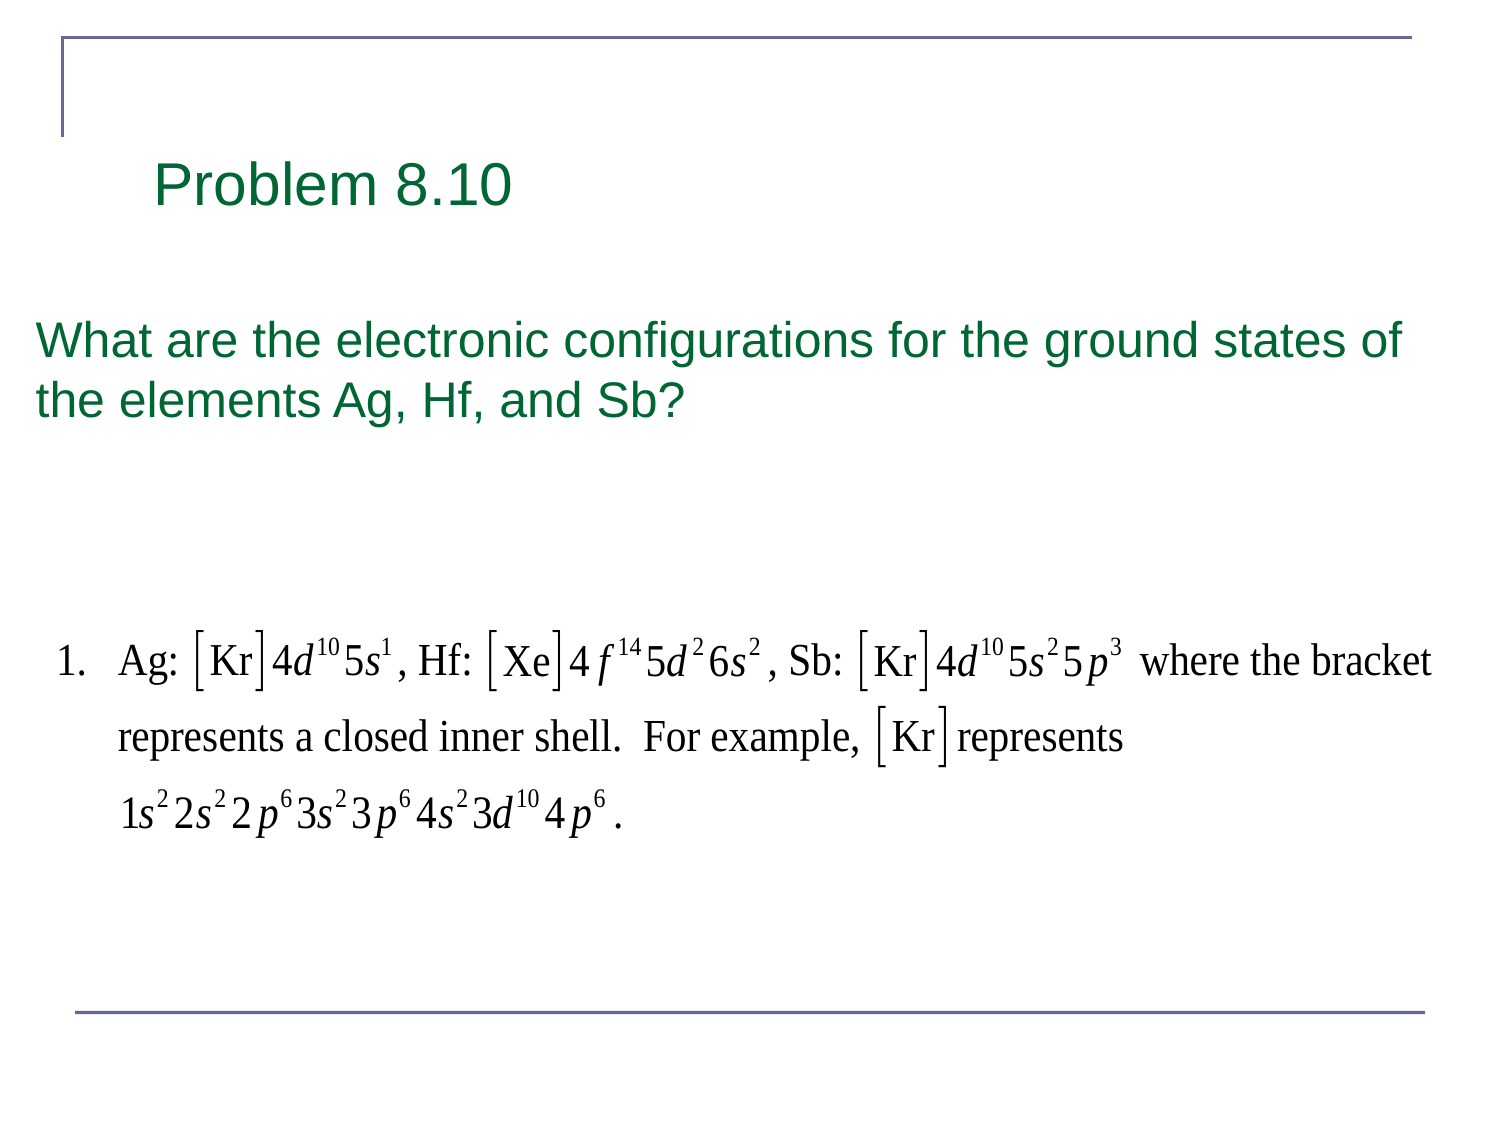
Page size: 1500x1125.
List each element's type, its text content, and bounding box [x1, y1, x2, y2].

picture [0, 626, 1500, 849]
text_box Problem 8.10 [138, 137, 529, 225]
text_box What are the electronic configurations for the ground states of the elements Ag, Hf, and Sb? [20, 299, 1438, 435]
